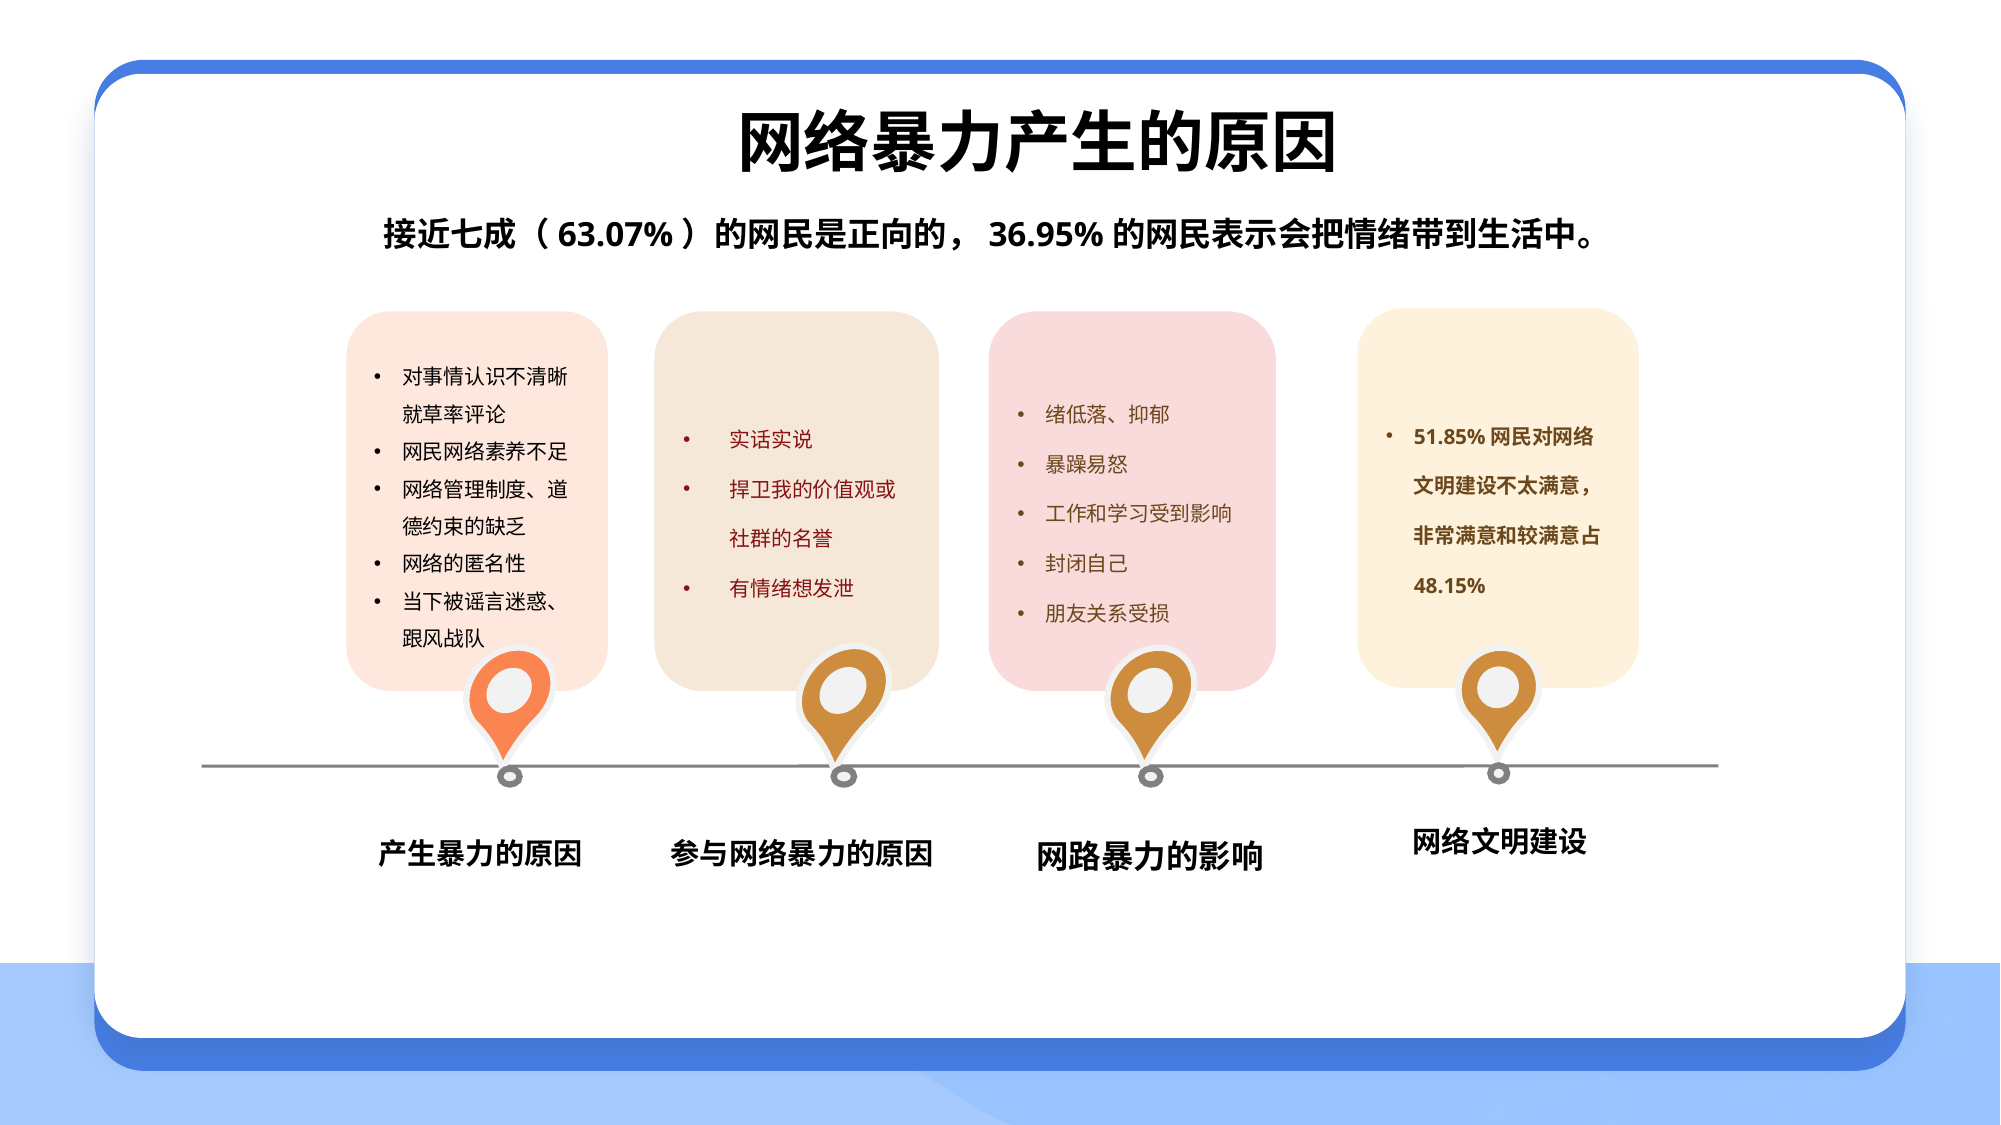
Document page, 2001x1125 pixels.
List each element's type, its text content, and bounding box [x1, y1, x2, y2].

text_box 产生暴力的原因 [337, 828, 623, 948]
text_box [1357, 308, 1639, 782]
text_box 网络文明建设 [1357, 815, 1644, 935]
text_box 参与网络暴力的原因 [623, 828, 988, 948]
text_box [654, 311, 939, 785]
text_box 网路暴力的影响 [1006, 828, 1294, 948]
picture [0, 963, 2000, 1125]
text_box 接近七成（63.07%）的网民是正向的，36.95%的网民表示会把情绪带到生活中。 [225, 205, 1941, 261]
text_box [988, 311, 1276, 785]
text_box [346, 311, 608, 785]
text_box 网络暴力产生的原因 [473, 92, 1635, 188]
